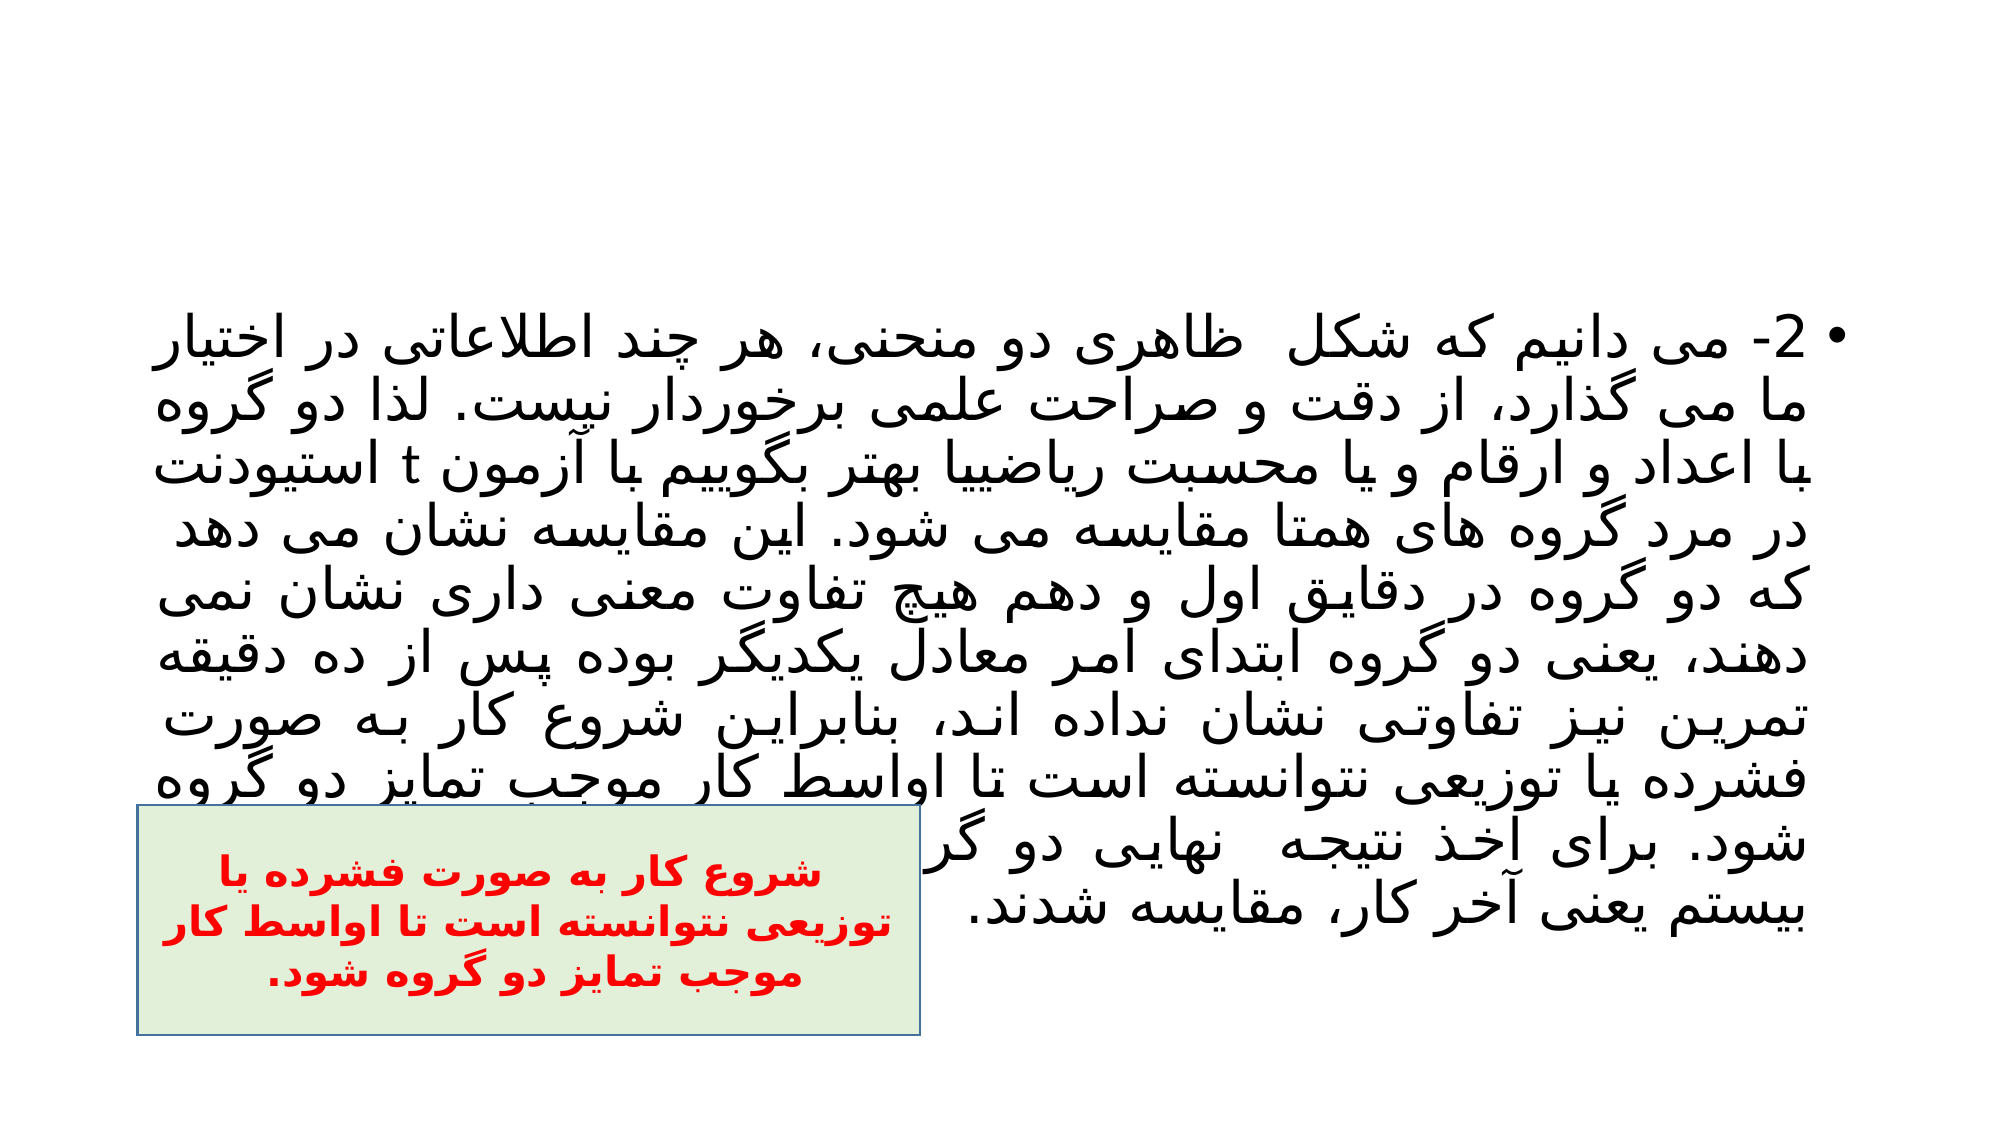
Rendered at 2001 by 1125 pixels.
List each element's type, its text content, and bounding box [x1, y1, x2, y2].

text_box شروع کار به صورت فشرده یا توزیعی نتوانسته است تا اواسط کار موجب تمایز دو گروه شود. [136, 804, 921, 1036]
list 2- می دانیم که شکل ظاهری دو منحنی، هر چند اطلاعاتی در اختیار ما می گذارد، از دقت و صراحت علمی برخوردار نیست. لذا دو گروه با اعداد و ارقام و یا محسبت ریاضییا بهتر بگوییم با آزمون t استیودنت در مرد گروه های همتا مقایسه می شود. این مقایسه نشان می دهد که دو گروه در دقایق اول و دهم هیچ تفاوت معنی داری نشان نمی دهند، یعنی دو گروه ابتدای امر معادل یکدیگر بوده پس از ده دقیقه تمرین نیز تفاوتی نشان نداده اند، بنابراین شروع کار به صورت فشرده یا توزیعی نتوانسته است تا اواسط کار موجب تمایز دو گروه شود. برای اخذ نتیجه نهایی دو گروه بر اساس عملکرد در دقیقه بیستم یعنی آخر کار، مقایسه شدند. [137, 299, 1863, 1014]
